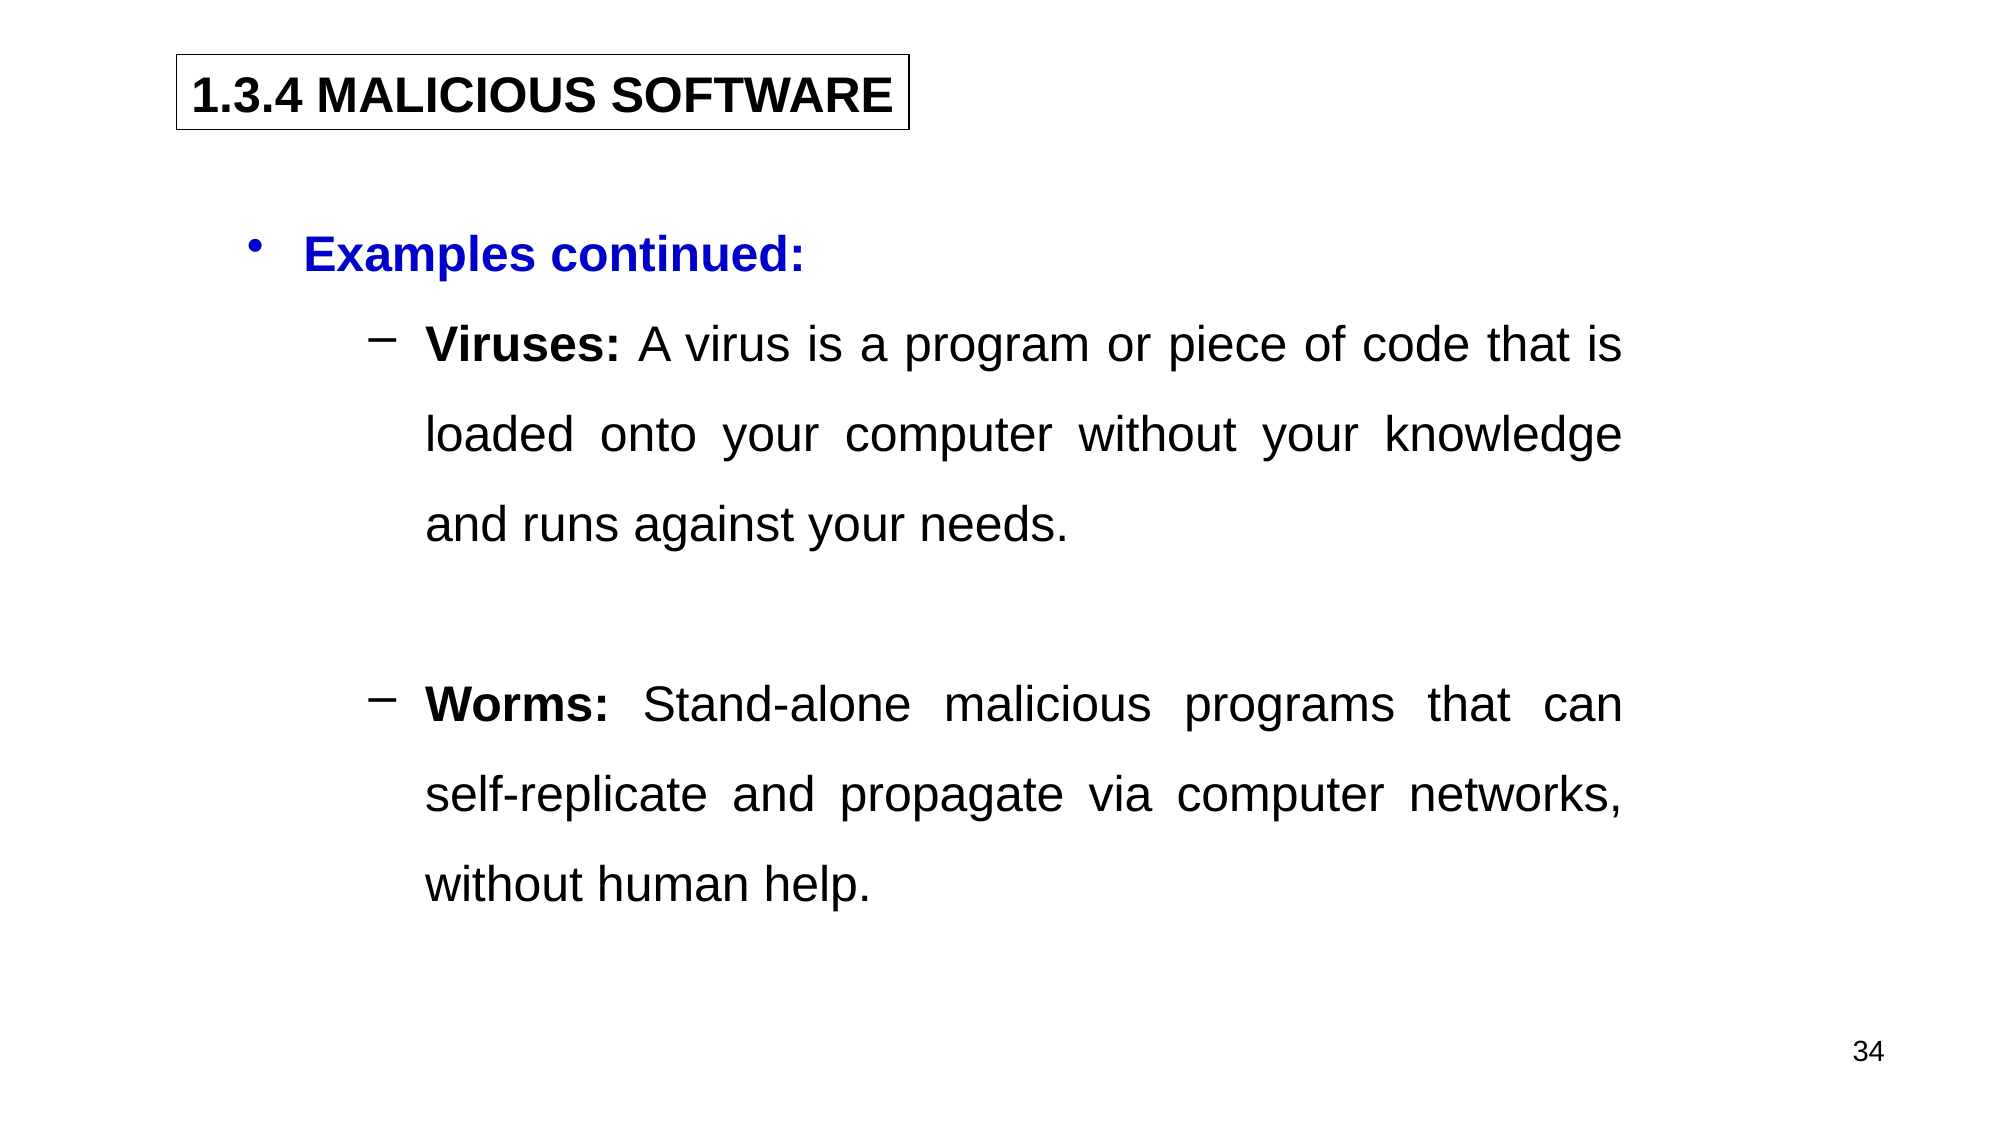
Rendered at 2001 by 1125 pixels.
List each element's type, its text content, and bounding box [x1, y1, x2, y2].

text_box 1.3.4 MALICIOUS SOFTWARE [176, 54, 910, 130]
text_box Examples continued: Viruses: A virus is a program or piece of code that is loaded onto your computer without your knowledge and runs against your needs. Worms: Stand-alone malicious programs that can self-replicate and propagate via computer networks, without human help. [232, 184, 1639, 920]
slide_number 34 [1433, 1024, 1901, 1103]
